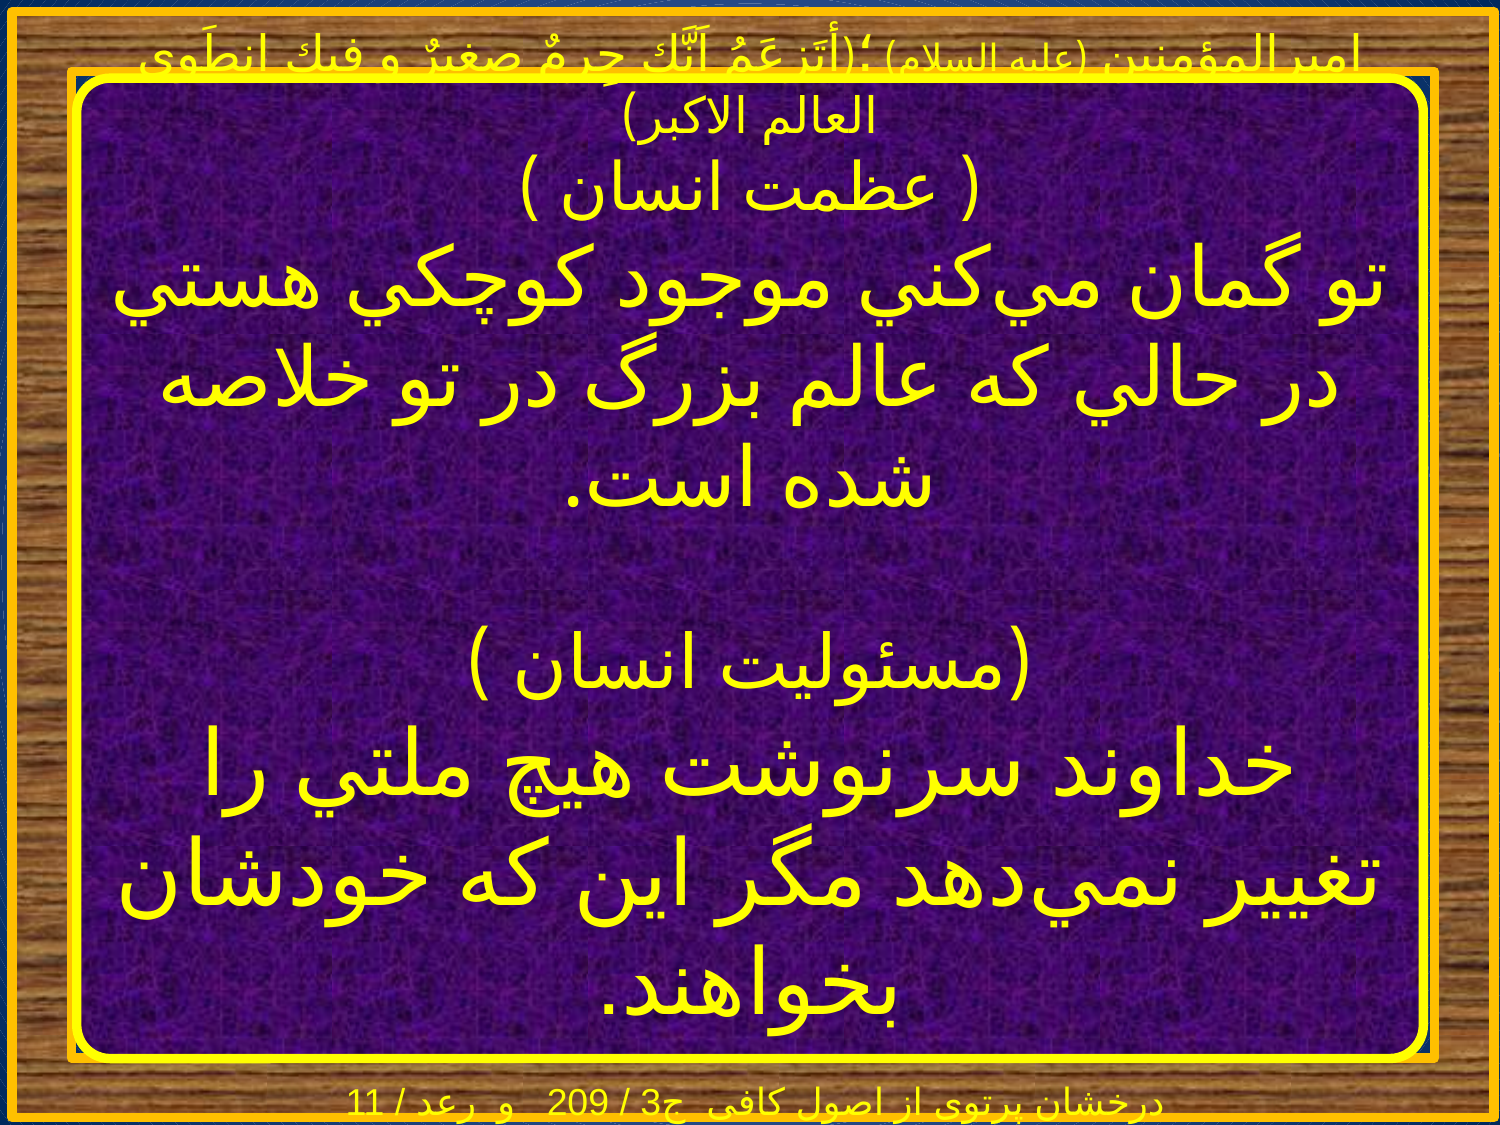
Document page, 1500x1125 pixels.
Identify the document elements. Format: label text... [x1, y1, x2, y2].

text_box [10, 10, 1496, 1120]
text_box امیرالمؤمنین (علیه السلام) ؛(أتَزعَمُ اَنَّك جِرمٌ صغيرٌ و فيك انطَوى العالم الاكبر) ( عظمت انسان ) تو گمان مي‌كني موجود كوچكي هستي در حالي كه عالم بزرگ در تو خلاصه شده است. (مسئولیت انسان ) خداوند سرنوشت هيچ ملتي را تغيير نمي‌دهد مگر این‌ كه خودشان بخواهند. درخشان پرتوى از اصول كافى ج‏3 / 209 و رعد / 11 [74, 76, 1426, 1061]
